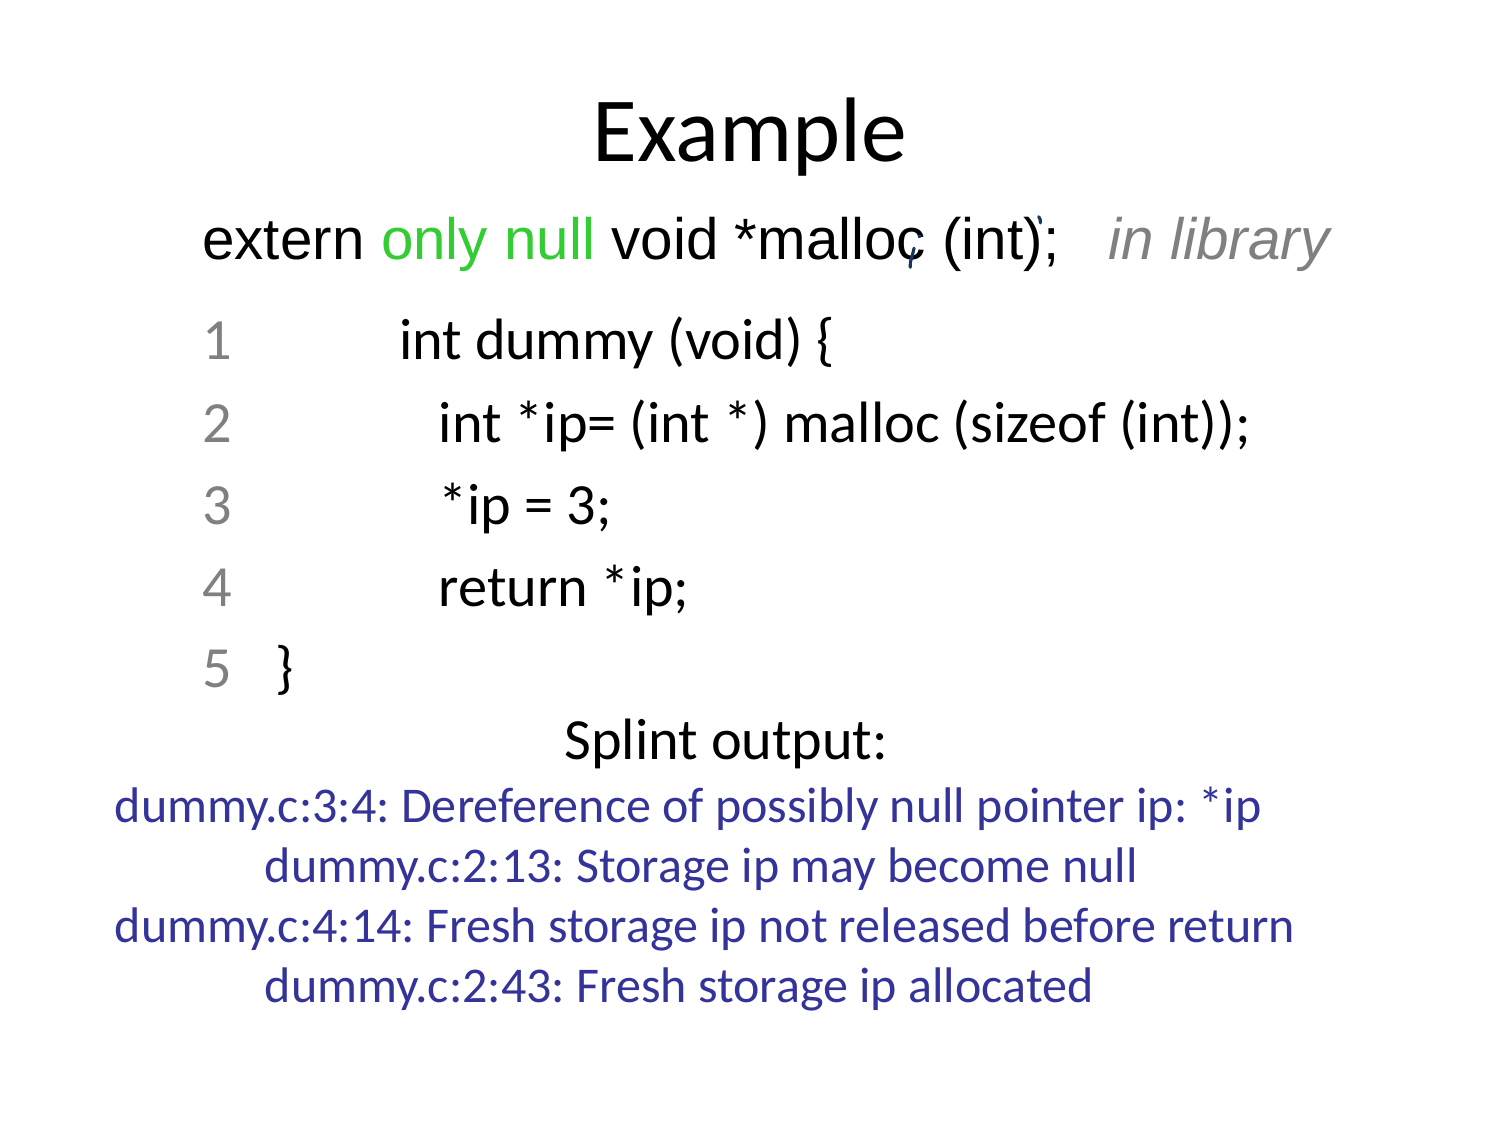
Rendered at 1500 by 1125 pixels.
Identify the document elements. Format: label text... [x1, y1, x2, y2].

text_box Splint output: dummy.c:3:4: Dereference of possibly null pointer ip: *ip dummy.c:2:13: Storage ip may become null dummy.c:4:14: Fresh storage ip not released before return dummy.c:2:43: Fresh storage ip allocated [99, 699, 1475, 1021]
text_box extern only null void *malloc (int); in library [112, 199, 1413, 281]
list 1 int dummy (void) { 2 int *ip= (int *) malloc (sizeof (int)); 3 *ip = 3; 4 return *ip; 5 } [112, 299, 1388, 699]
title Example [112, 37, 1388, 199]
